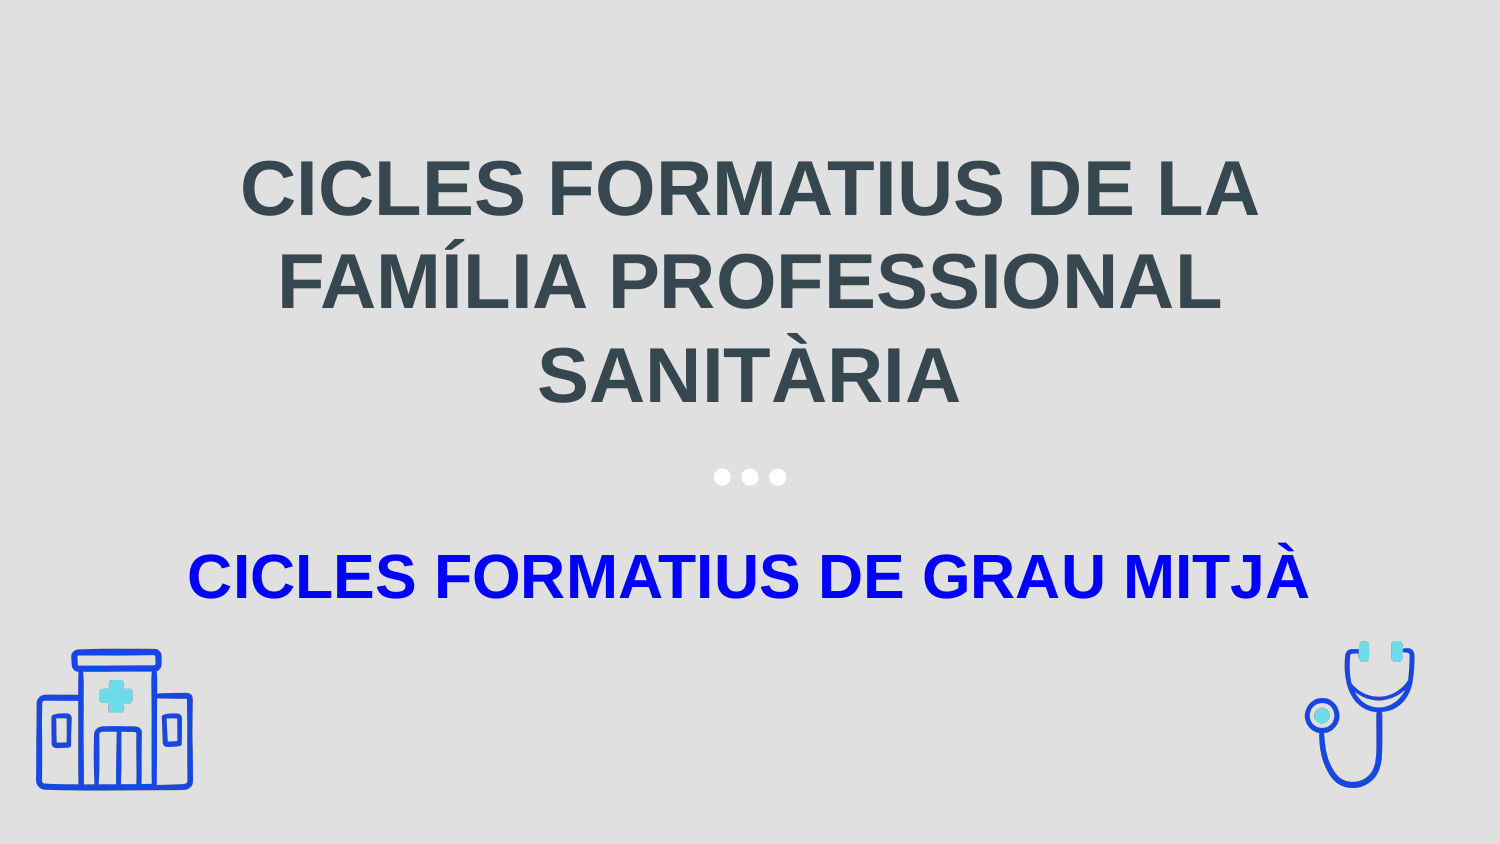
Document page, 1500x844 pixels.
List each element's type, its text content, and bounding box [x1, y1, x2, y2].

picture [36, 640, 194, 798]
subtitle CICLES FORMATIUS DE GRAU MITJÀ [110, 520, 1390, 651]
title CICLES FORMATIUS DE LA FAMÍLIA PROFESSIONAL SANITÀRIA [110, 116, 1390, 434]
picture [1285, 640, 1433, 788]
